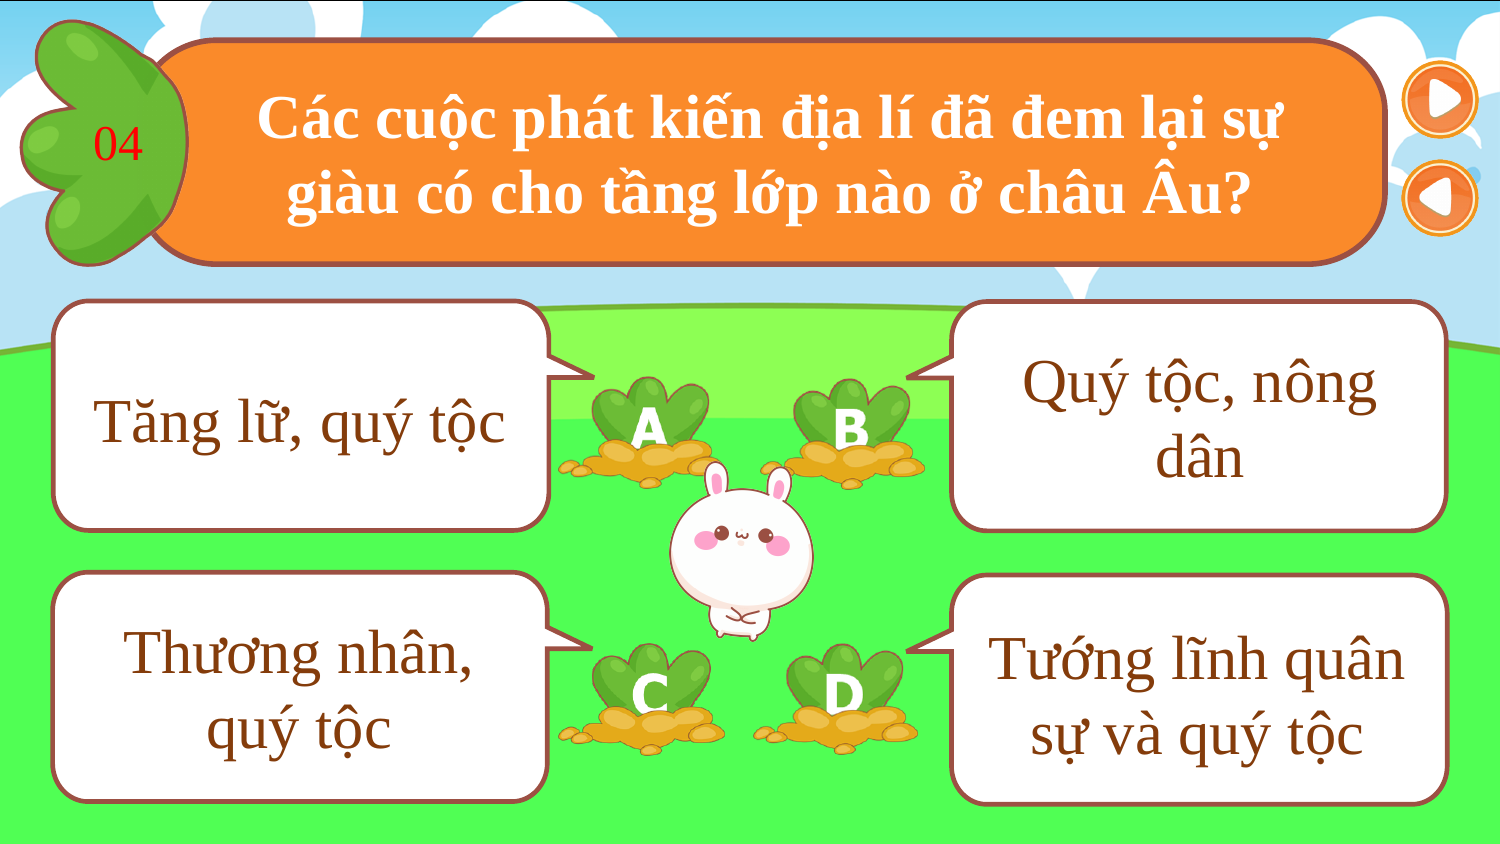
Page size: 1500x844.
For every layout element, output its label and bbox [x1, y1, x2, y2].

text_box [50, 572, 593, 802]
text_box [51, 300, 595, 531]
text_box [906, 301, 1449, 531]
text_box [19, 19, 1389, 267]
picture [0, 1, 1500, 844]
text_box [906, 574, 1448, 806]
